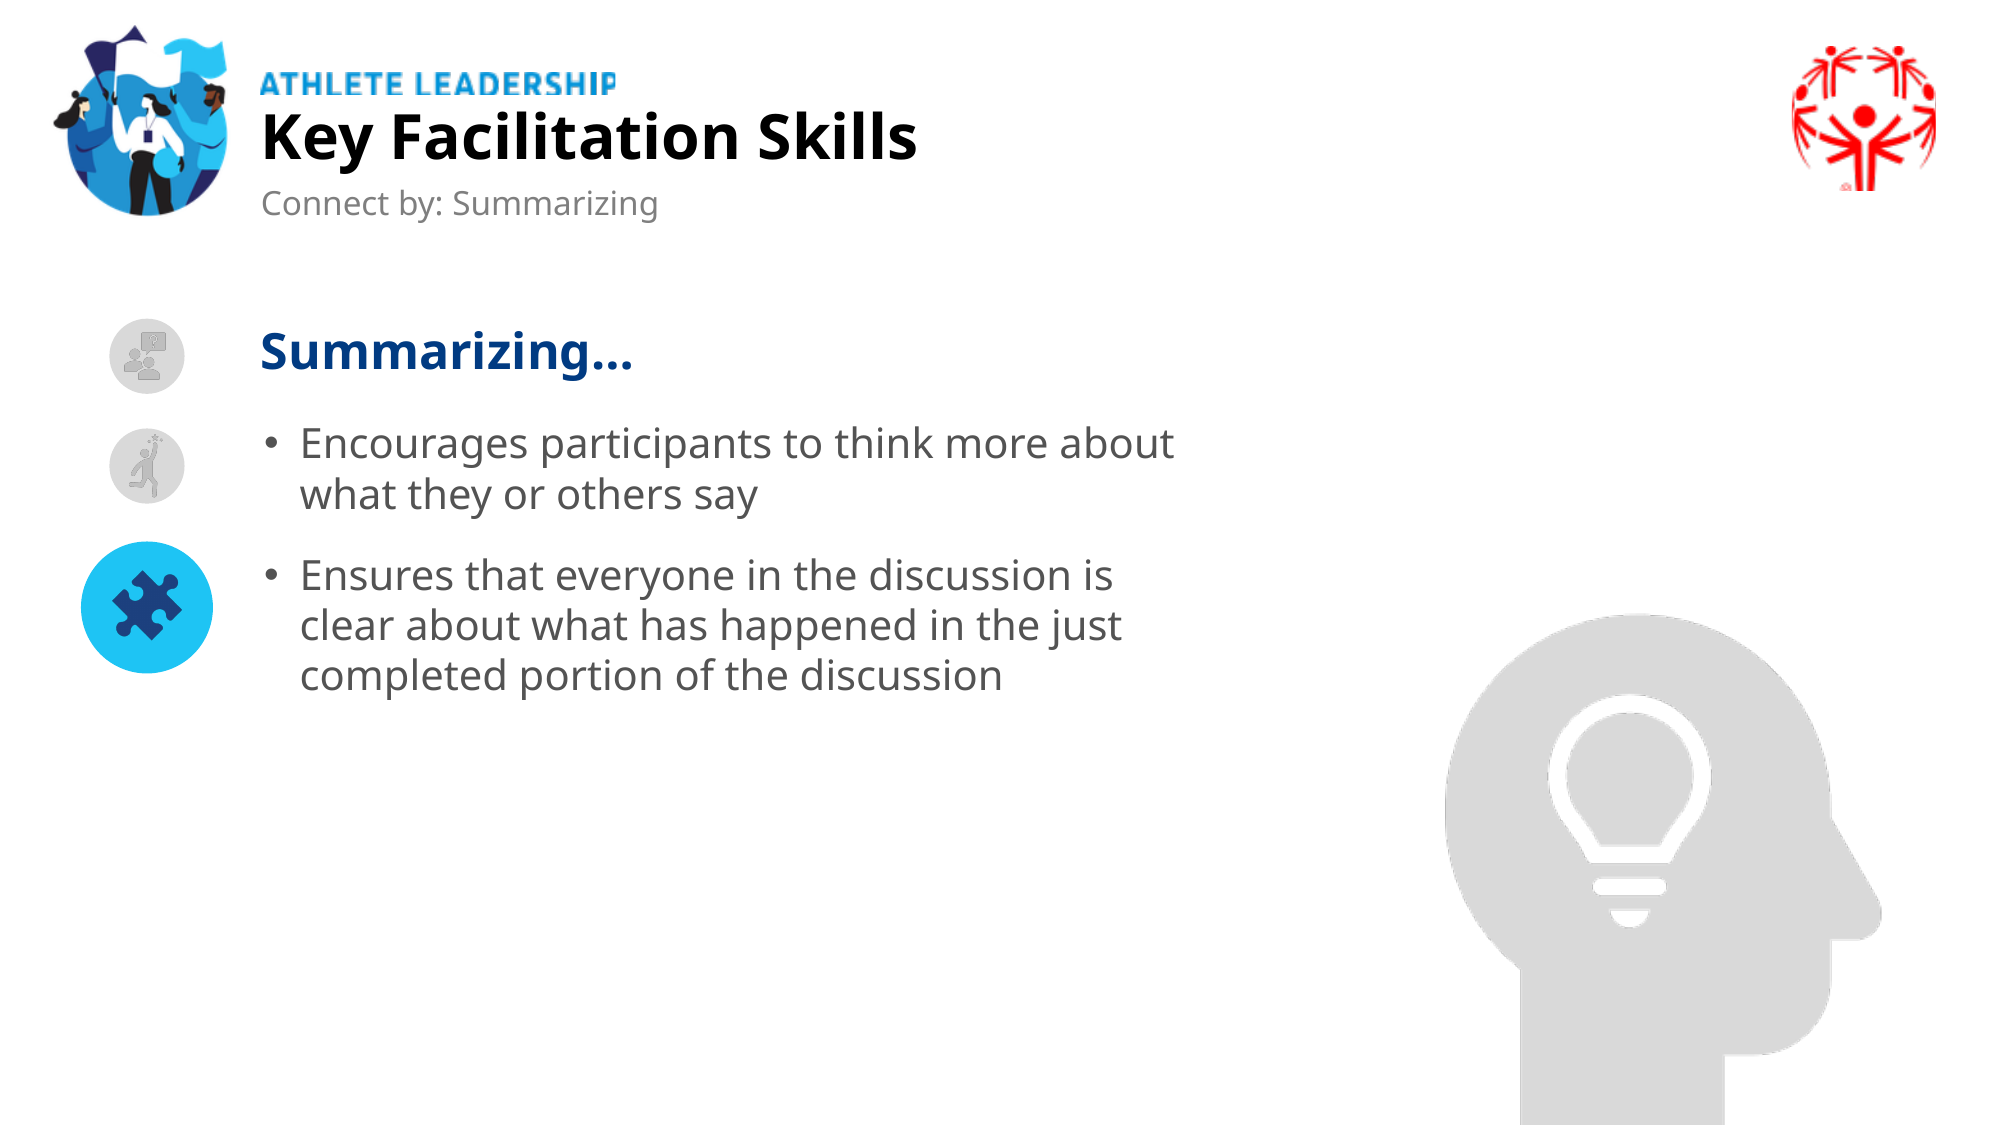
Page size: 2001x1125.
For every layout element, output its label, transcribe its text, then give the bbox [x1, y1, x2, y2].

text_box Encourages participants to think more about what they or others say Ensures that everyone in the discussion is clear about what has happened in the just completed portion of the discussion [237, 409, 1213, 749]
list Key Facilitation Skills [245, 97, 1460, 175]
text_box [109, 318, 185, 394]
list Connect by: Summarizing [245, 179, 784, 241]
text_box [80, 541, 213, 674]
picture [32, 6, 260, 235]
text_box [109, 428, 185, 504]
text_box Summarizing… [245, 318, 732, 396]
picture [1356, 579, 1971, 1125]
